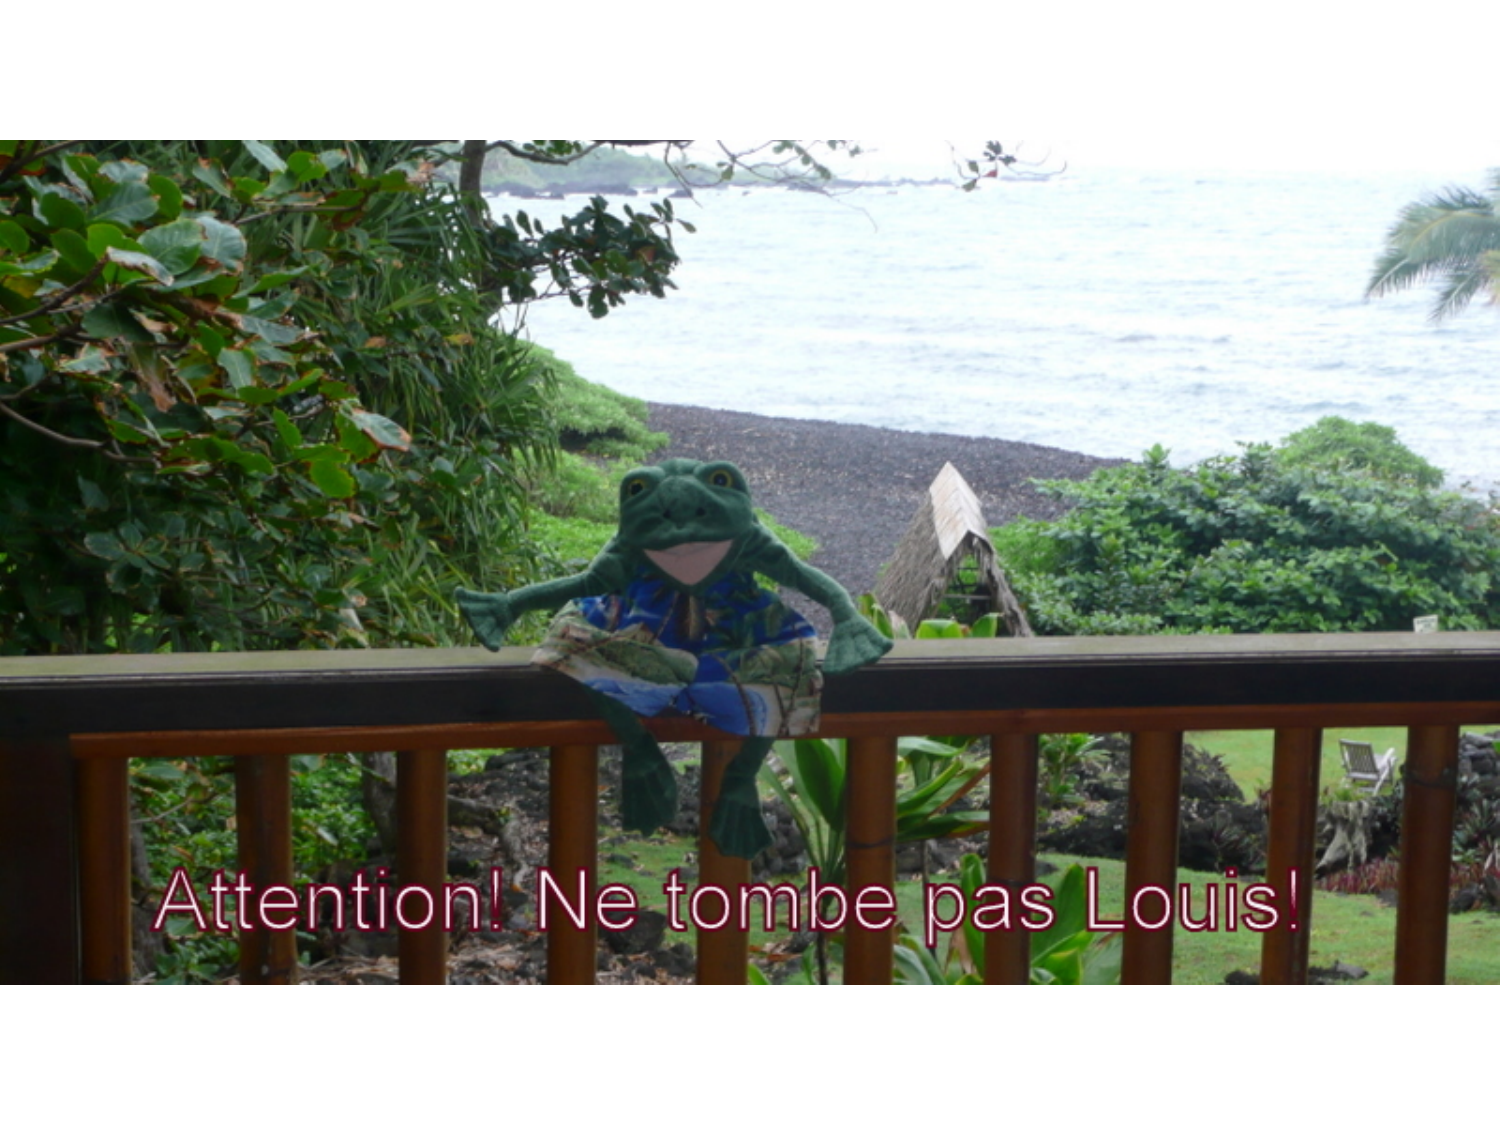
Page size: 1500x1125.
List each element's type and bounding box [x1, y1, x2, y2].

picture [0, 140, 1500, 985]
